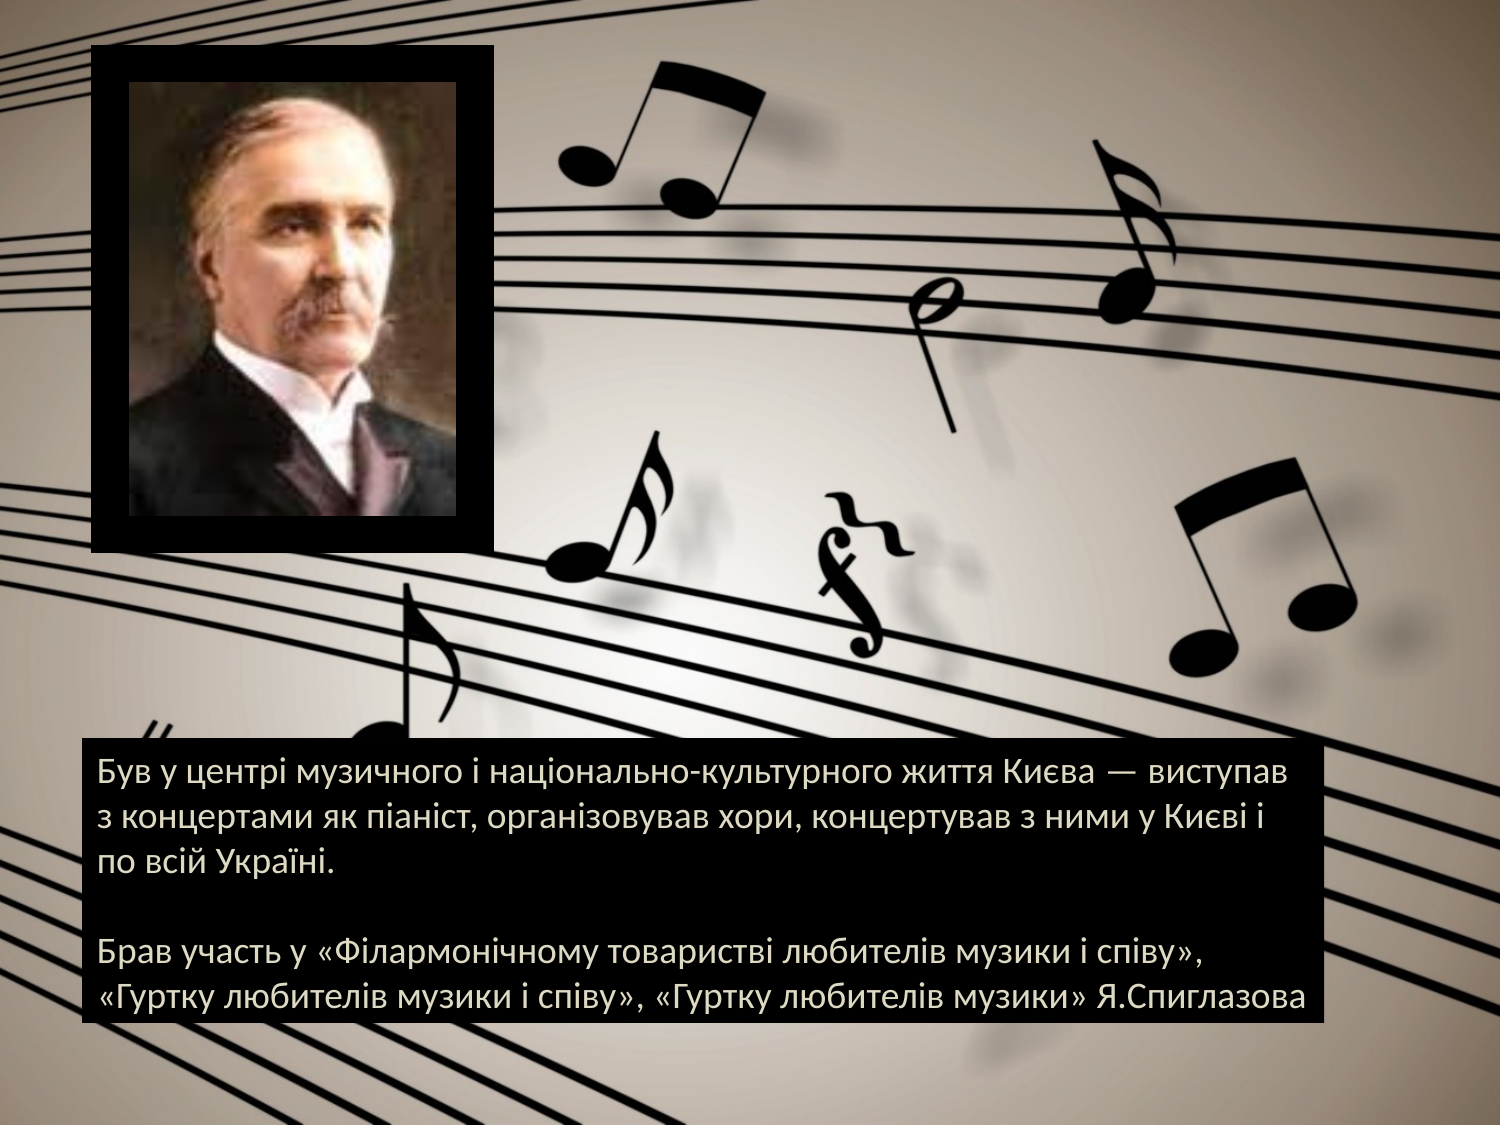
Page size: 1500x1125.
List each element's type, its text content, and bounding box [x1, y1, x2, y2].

text_box Був у центрі музичного і національно-культурного життя Києва — виступав з концертами як піаніст, організовував хори, концертував з ними у Києві і по всій Україні. Брав участь у «Філармонічному товаристві любителів музики і співу», «Гуртку любителів музики і співу», «Гуртку любителів музики» Я.Спиглазова [82, 738, 1325, 1023]
picture [0, 0, 1500, 1125]
